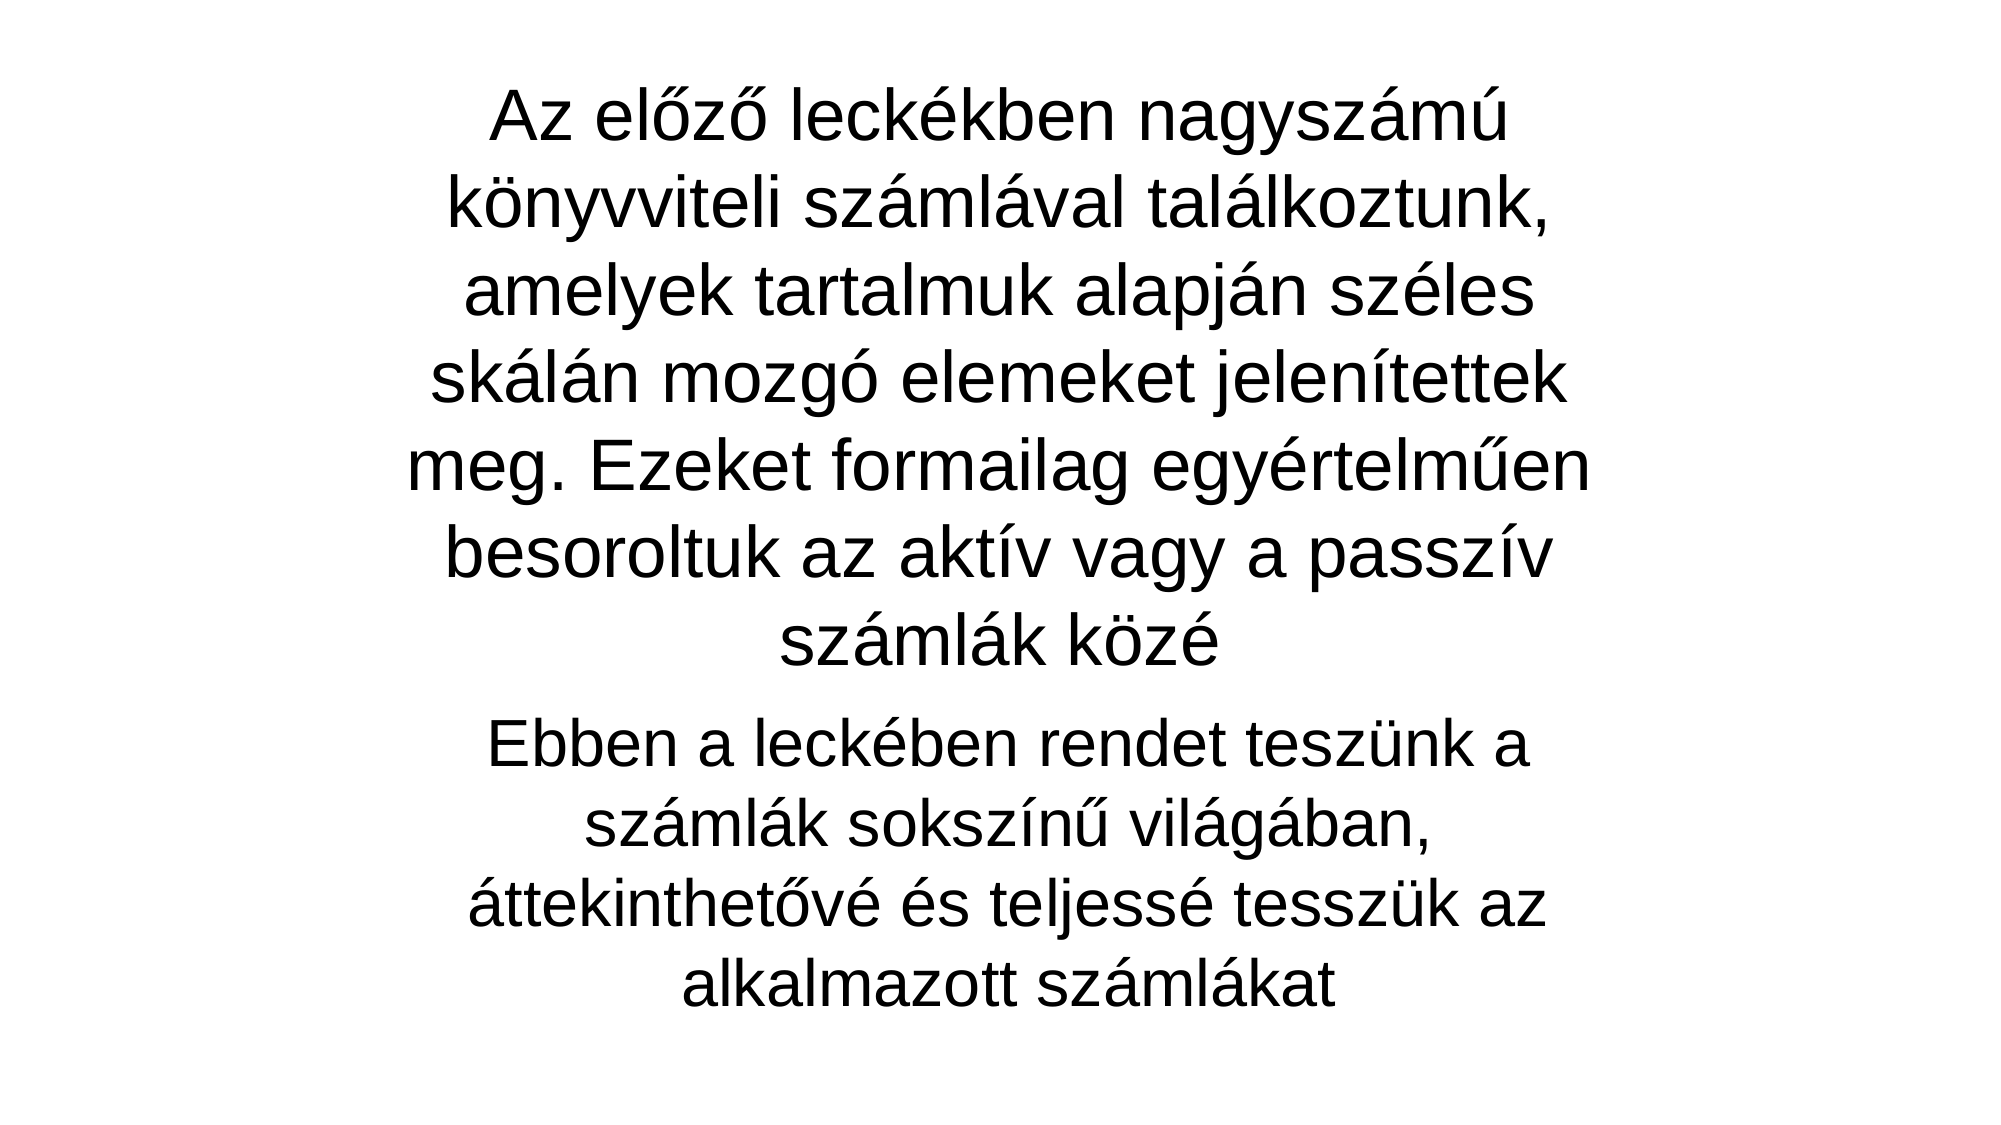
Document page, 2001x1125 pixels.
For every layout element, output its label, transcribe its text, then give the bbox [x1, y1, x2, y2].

title Az előző leckékben nagyszámú könyvviteli számlával találkoztunk, amelyek tartalmuk alapján széles skálán mozgó elemeket jelenítettek meg. Ezeket formailag egyértelműen besoroltuk az aktív vagy a passzív számlák közé [362, 90, 1638, 657]
subtitle Ebben a leckében rendet teszünk a számlák sokszínű világában, áttekinthetővé és teljessé tesszük az alkalmazott számlákat [404, 692, 1615, 1047]
